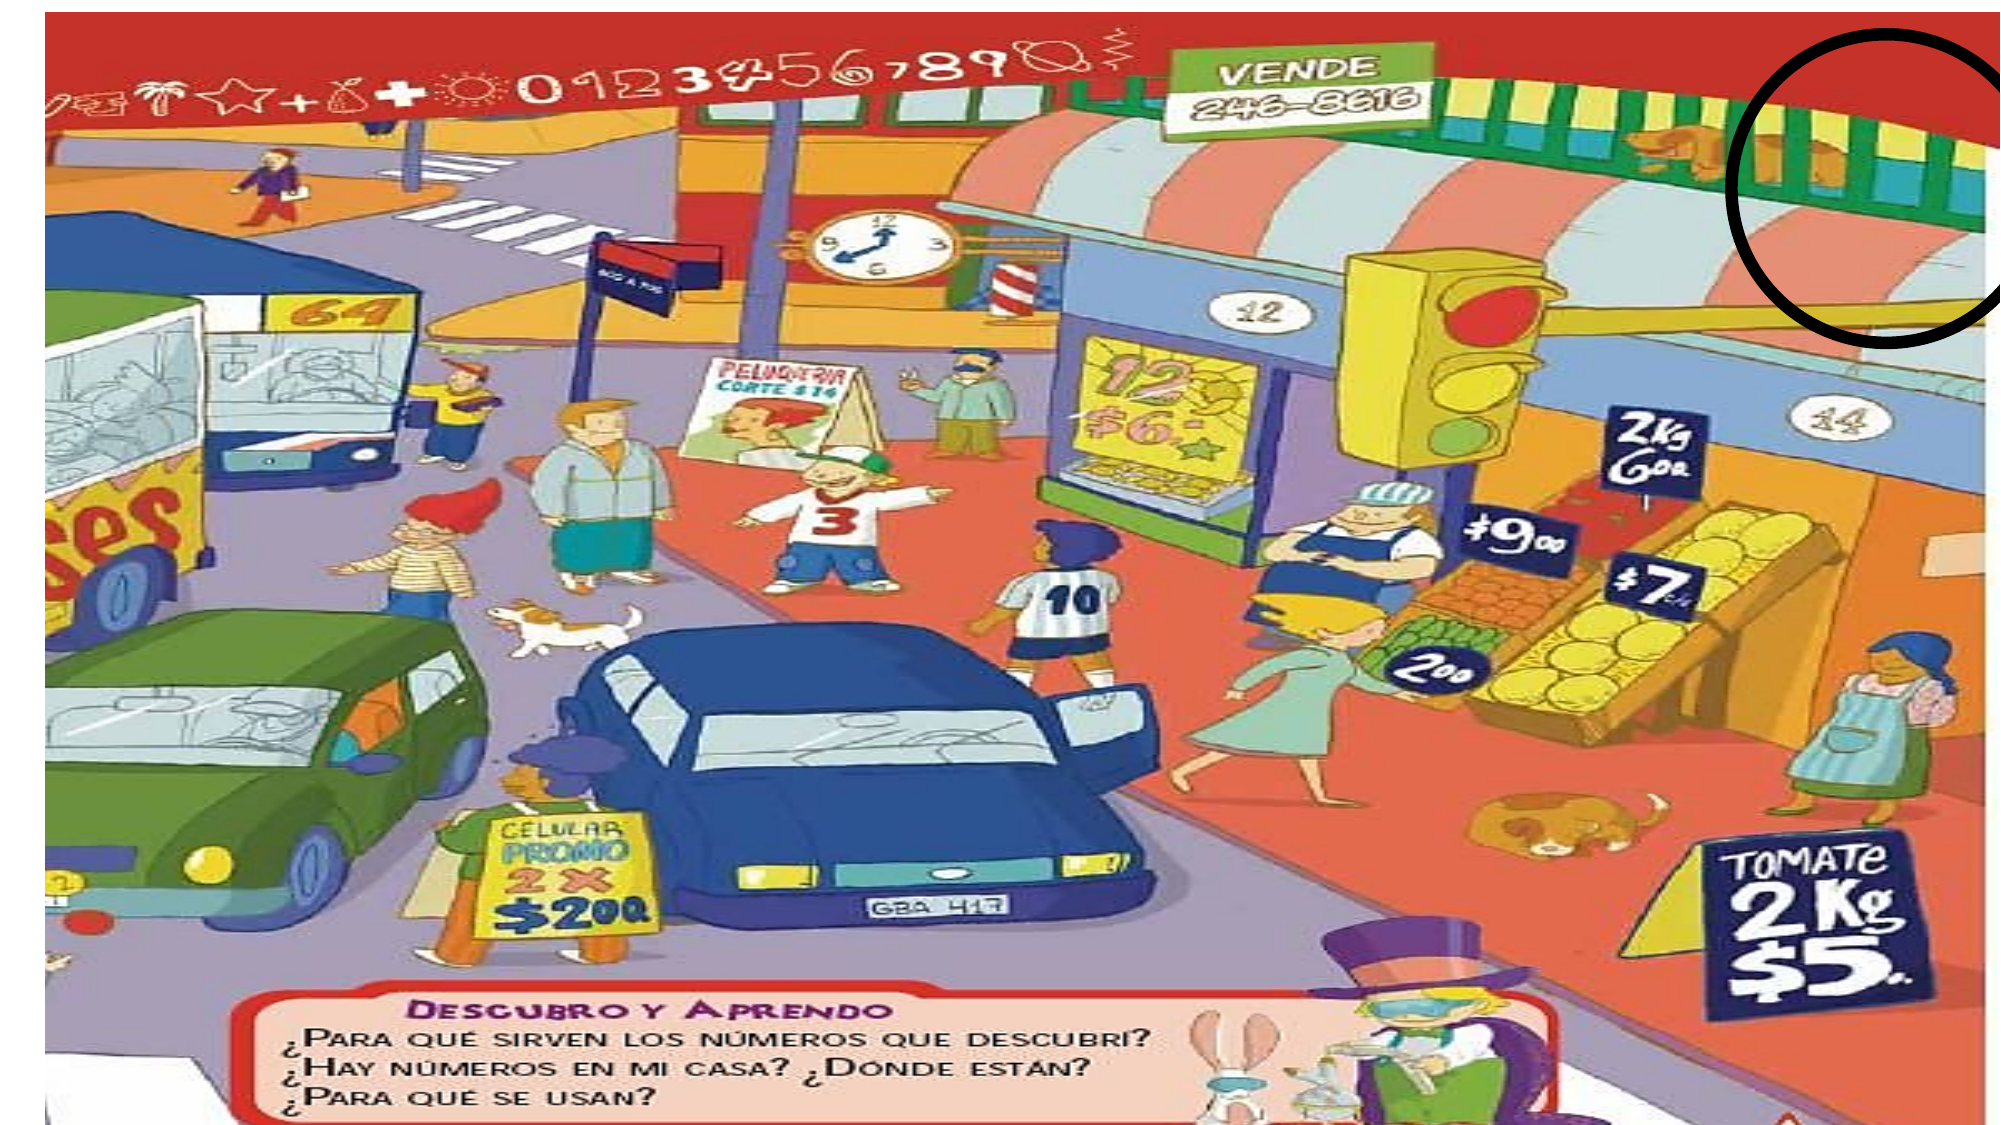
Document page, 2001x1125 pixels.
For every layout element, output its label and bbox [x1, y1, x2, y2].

list [45, 12, 2000, 1125]
